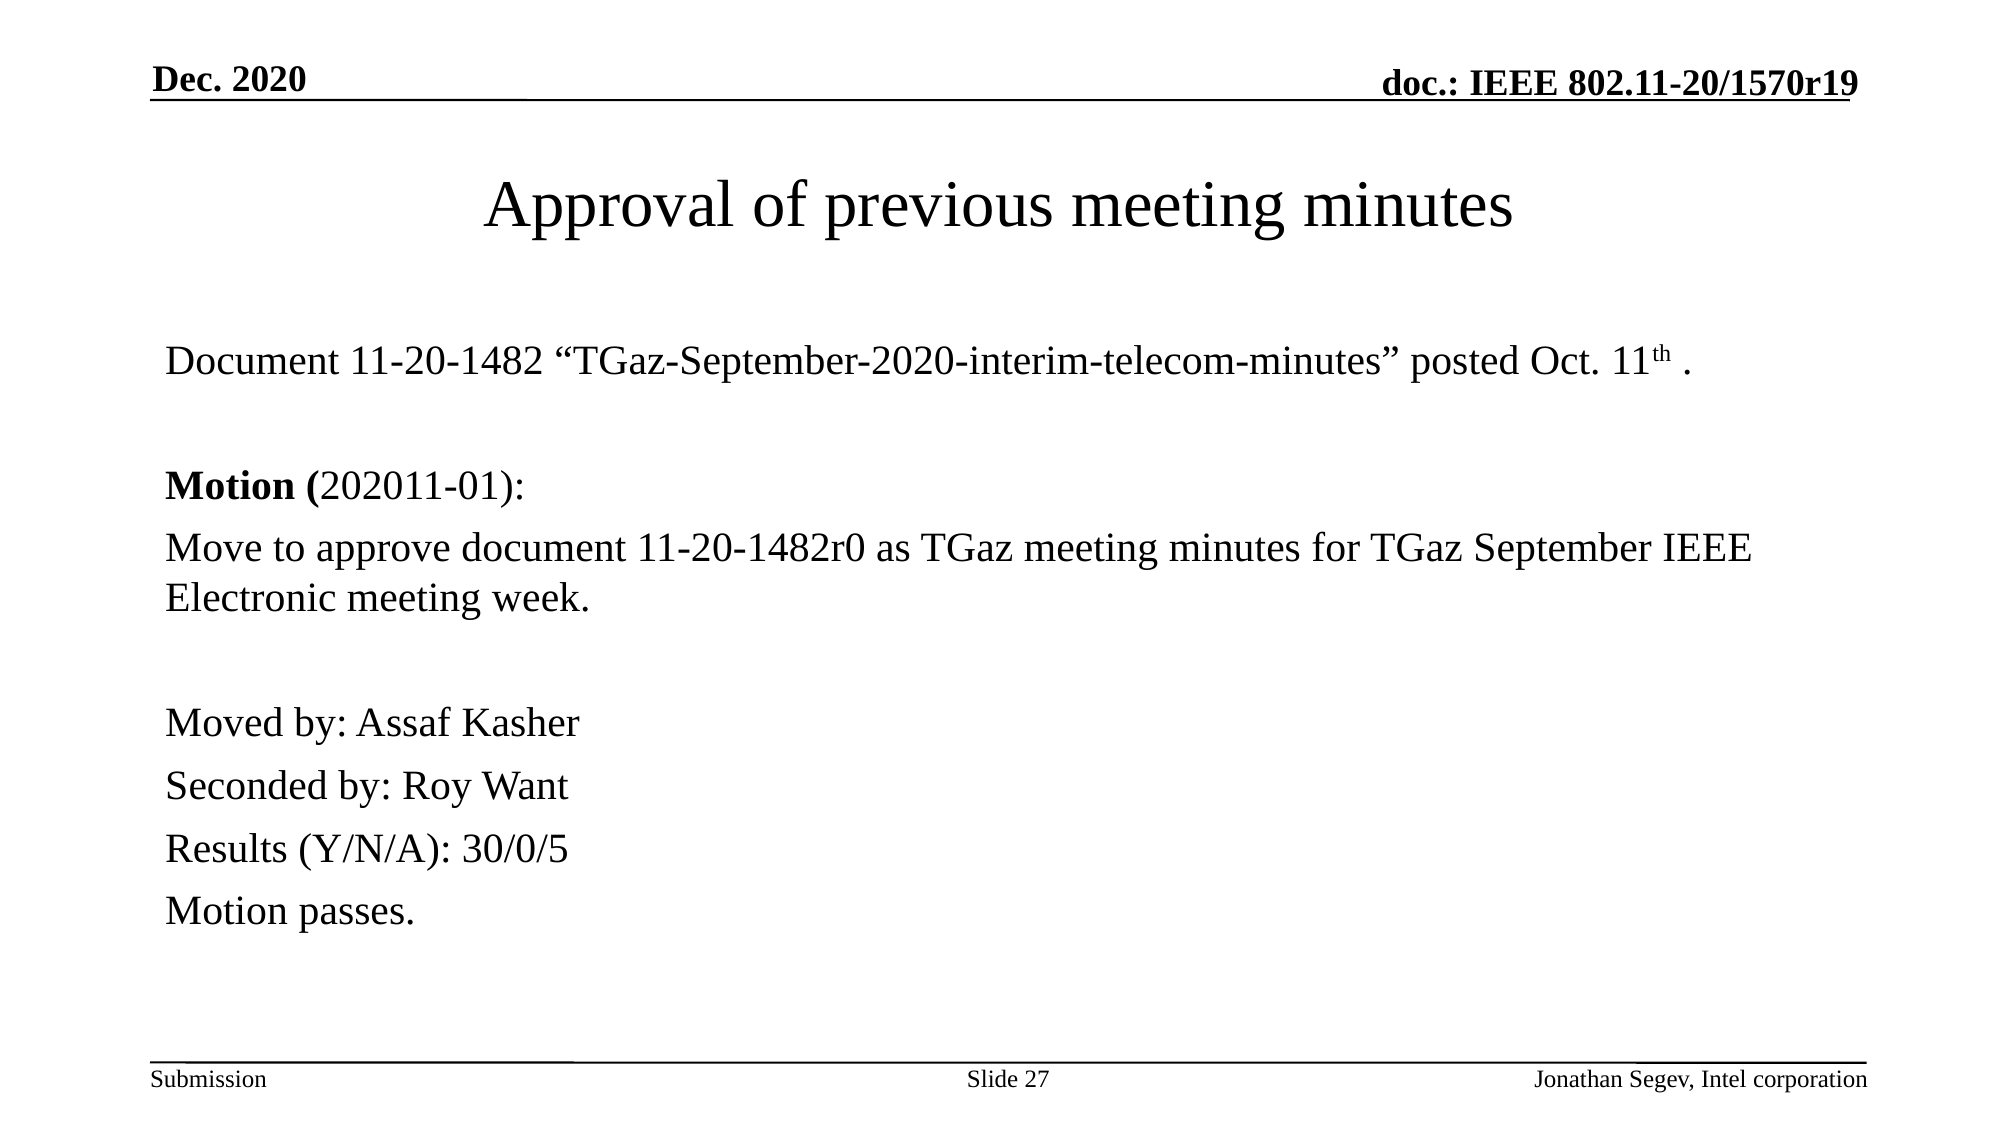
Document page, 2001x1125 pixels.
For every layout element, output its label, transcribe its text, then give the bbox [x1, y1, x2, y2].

list Document 11-20-1482 “TGaz-September-2020-interim-telecom-minutes” posted Oct. 11th . Motion (202011-01): Move to approve document 11-20-1482r0 as TGaz meeting minutes for TGaz September IEEE Electronic meeting week. Moved by: Assaf Kasher Seconded by: Roy Want Results (Y/N/A): 30/0/5 Motion passes. [149, 324, 1850, 1000]
footer Jonathan Segev, Intel corporation [1171, 1061, 1869, 1093]
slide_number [152, 54, 563, 100]
slide_number Slide 27 [950, 1061, 1067, 1123]
title Approval of previous meeting minutes [149, 112, 1850, 288]
